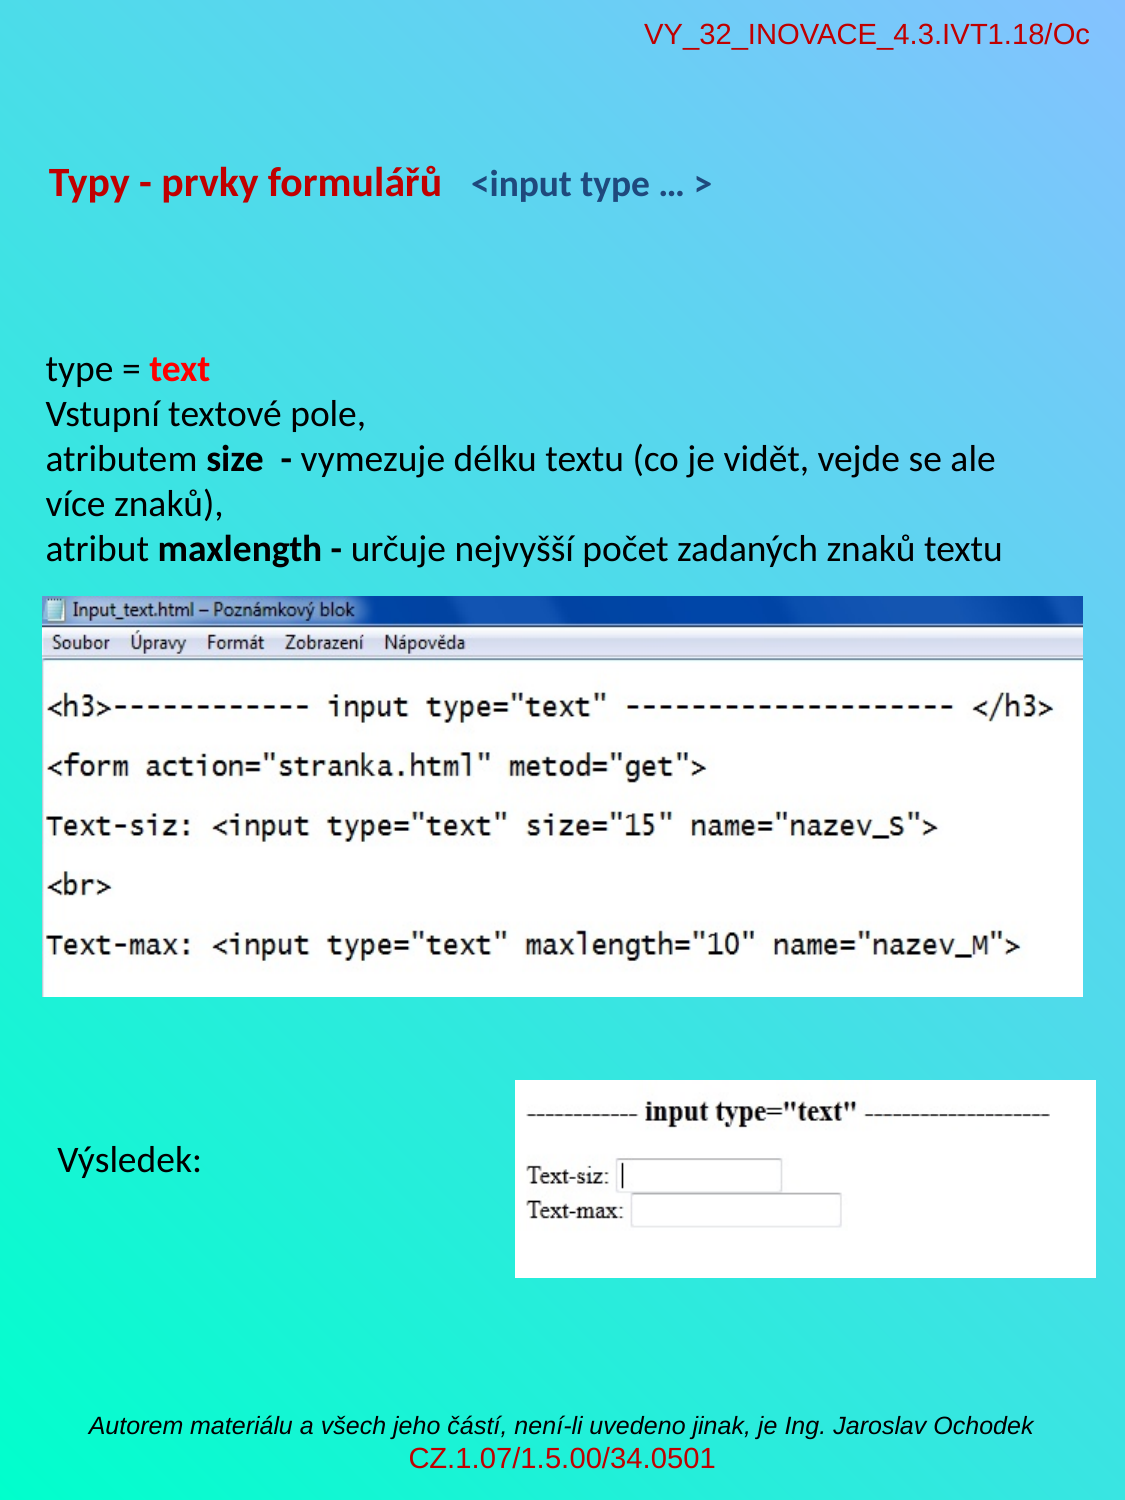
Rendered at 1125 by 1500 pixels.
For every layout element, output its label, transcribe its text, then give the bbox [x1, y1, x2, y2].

text_box Výsledek: [0, 1127, 350, 1188]
text_box type = text Vstupní textové pole, atributem size - vymezuje délku textu (co je vidět, vejde se ale více znaků), atribut maxlength - určuje nejvyšší počet zadaných znaků textu [30, 336, 1078, 622]
text_box VY_32_INOVACE_4.3.IVT1.18/Oc [0, 0, 1125, 60]
picture [42, 596, 1083, 997]
picture [514, 1080, 1096, 1278]
text_box Autorem materiálu a všech jeho částí, není-li uvedeno jinak, je Ing. Jaroslav Ochodek CZ.1.07/1.5.00/34.0501 [0, 1402, 1125, 1500]
text_box Typy - prvky formulářů <input type … > [0, 147, 1125, 213]
